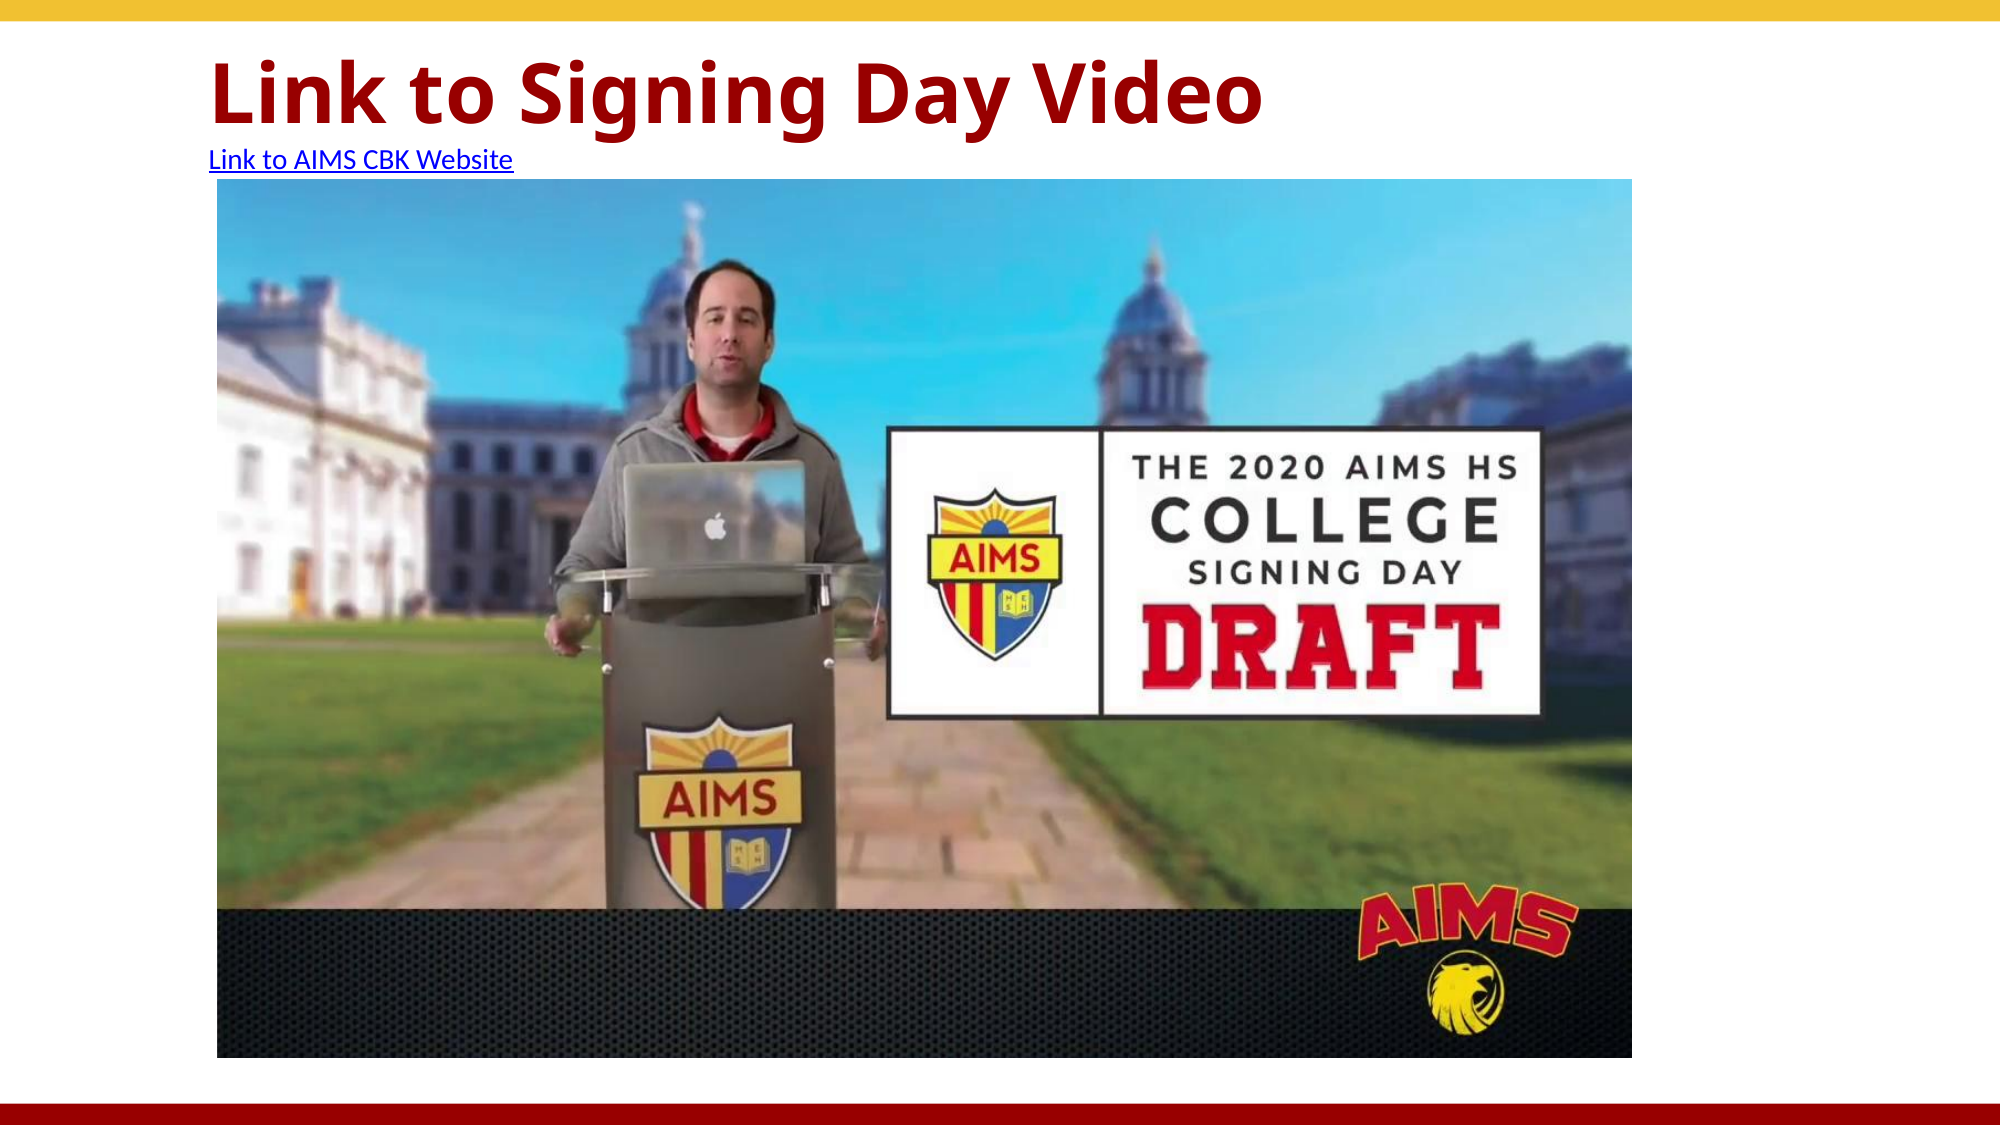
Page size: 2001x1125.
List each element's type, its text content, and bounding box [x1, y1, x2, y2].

text_box Link to Signing Day Video Link to AIMS CBK Website [193, 25, 1485, 180]
picture [217, 178, 1632, 1058]
text_box [38, 240, 1940, 1079]
